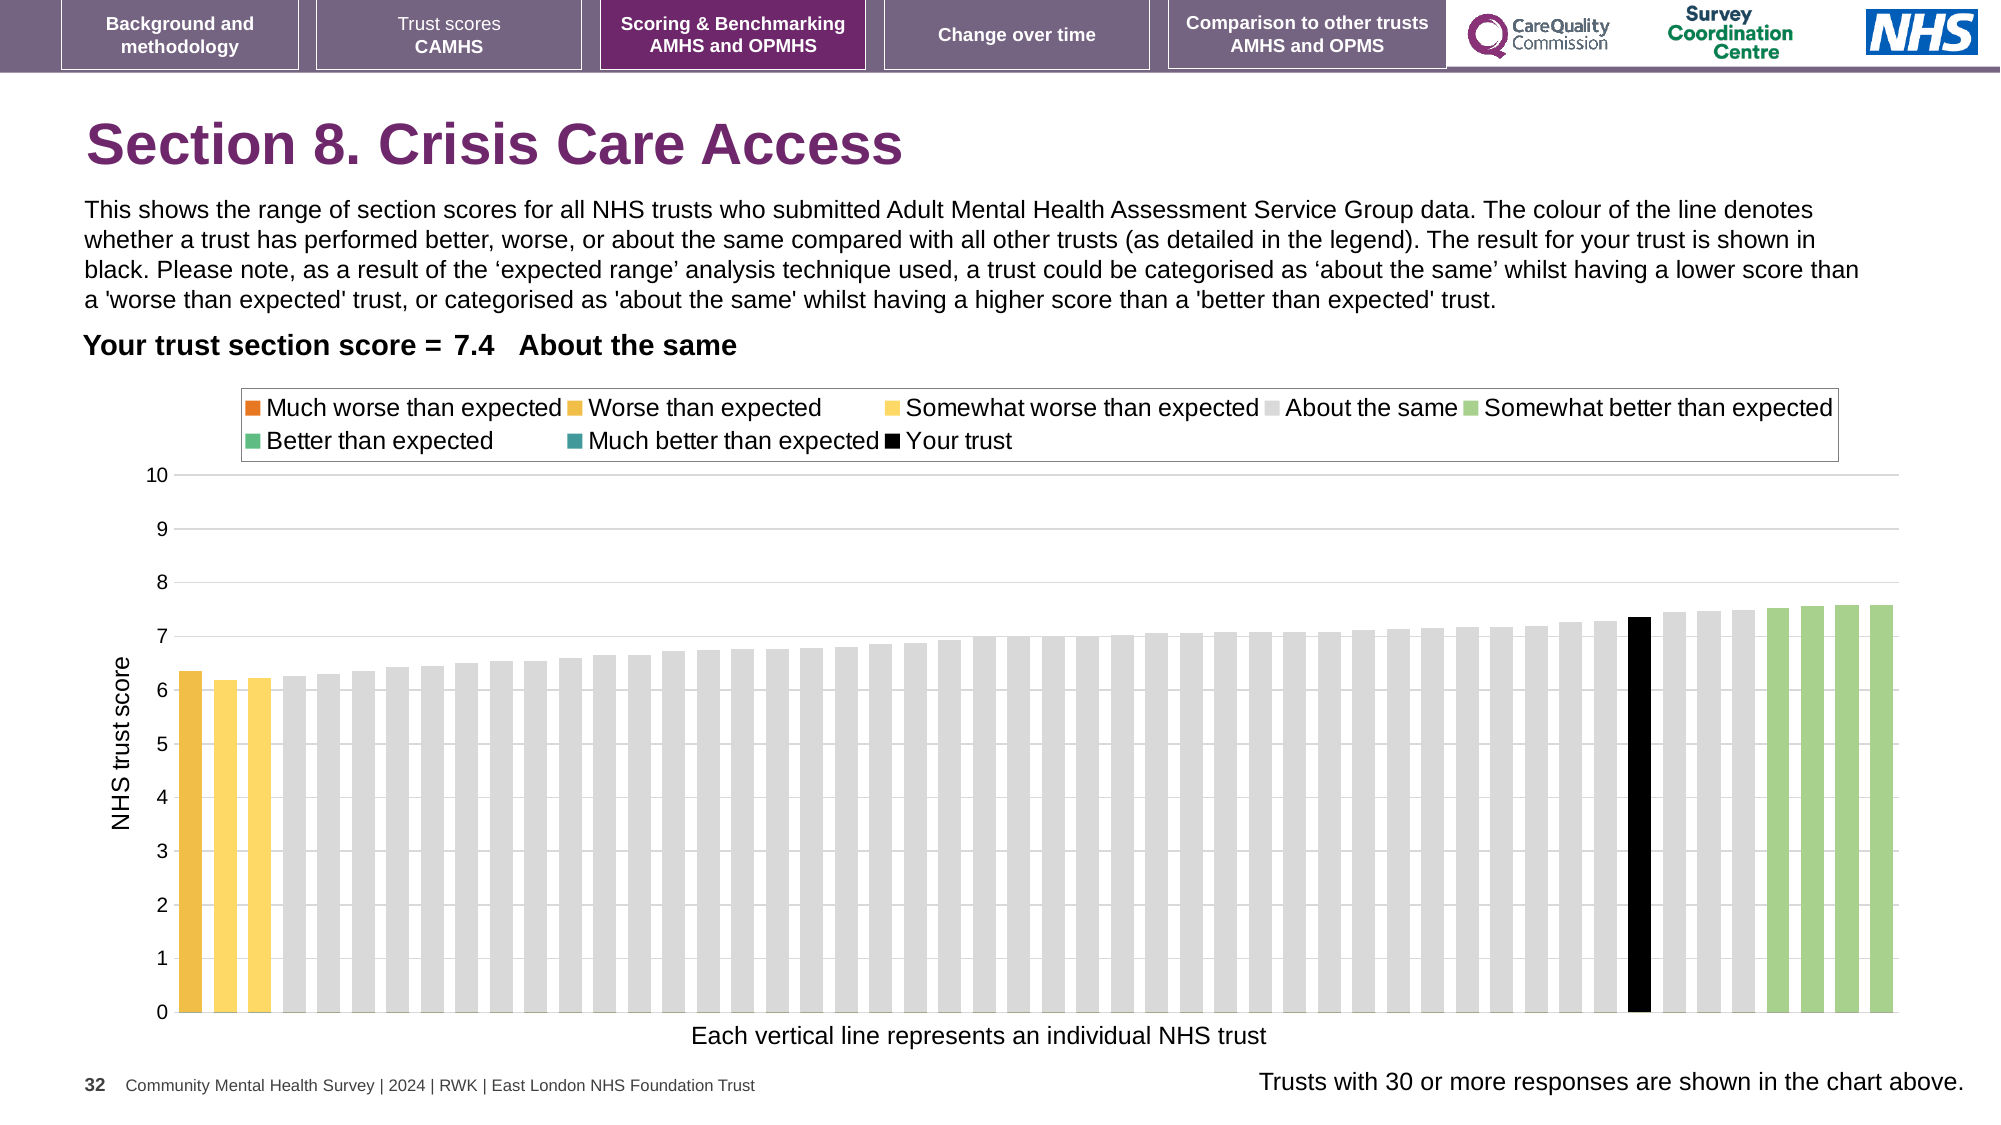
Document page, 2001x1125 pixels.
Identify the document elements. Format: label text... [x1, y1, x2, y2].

text_box 32 [84, 1065, 122, 1125]
text_box Each vertical line represents an individual NHS trust [676, 1036, 1283, 1058]
chart [99, 369, 1923, 1036]
picture [1467, 13, 1610, 59]
text_box Trusts with 30 or more responses are shown in the chart above. [1244, 1057, 2000, 1103]
table_header About the same [518, 323, 1807, 369]
picture [1866, 9, 1978, 55]
text_box Section 8. Crisis Care Access [72, 99, 1502, 185]
table_header Your trust section score = [53, 323, 448, 370]
picture [1666, 3, 1794, 61]
text_box This shows the range of section scores for all NHS trusts who submitted Adult Mental Health Assessment Service Group data. The colour of the line denotes whether a trust has performed better, worse, or about the same compared with all other trusts (as detailed in the legend). The result for your trust is shown in black. Please note, as a result of the ‘expected range’ analysis technique used, a trust could be categorised as ‘about the same’ whilst having a lower score than a 'worse than expected' trust, or categorised as 'about the same' whilst having a higher score than a 'better than expected' trust. [69, 186, 1890, 321]
table_header 7.4 [448, 323, 518, 369]
